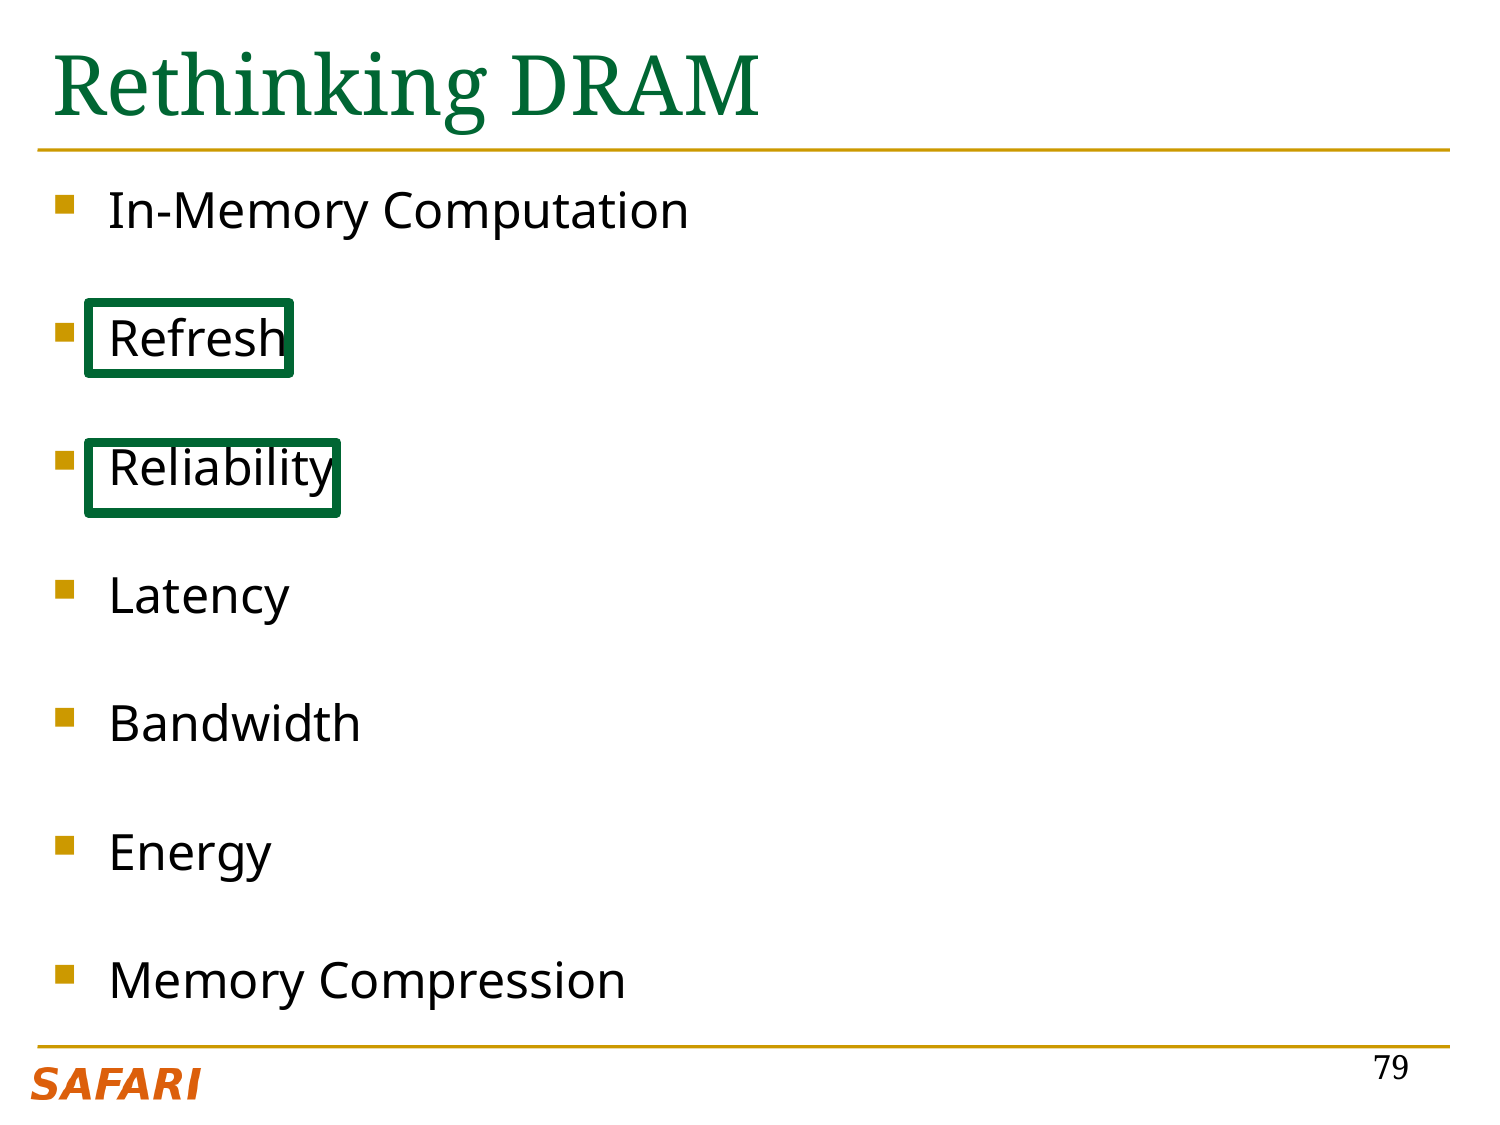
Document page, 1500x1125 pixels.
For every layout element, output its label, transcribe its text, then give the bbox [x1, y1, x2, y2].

text_box [86, 301, 291, 376]
text_box [86, 440, 339, 515]
list In-Memory Computation Refresh Reliability Latency Bandwidth Energy Memory Compression [37, 170, 1451, 1012]
title Rethinking DRAM [37, 24, 1500, 201]
picture [29, 1058, 207, 1110]
slide_number 79 [1074, 1023, 1426, 1100]
